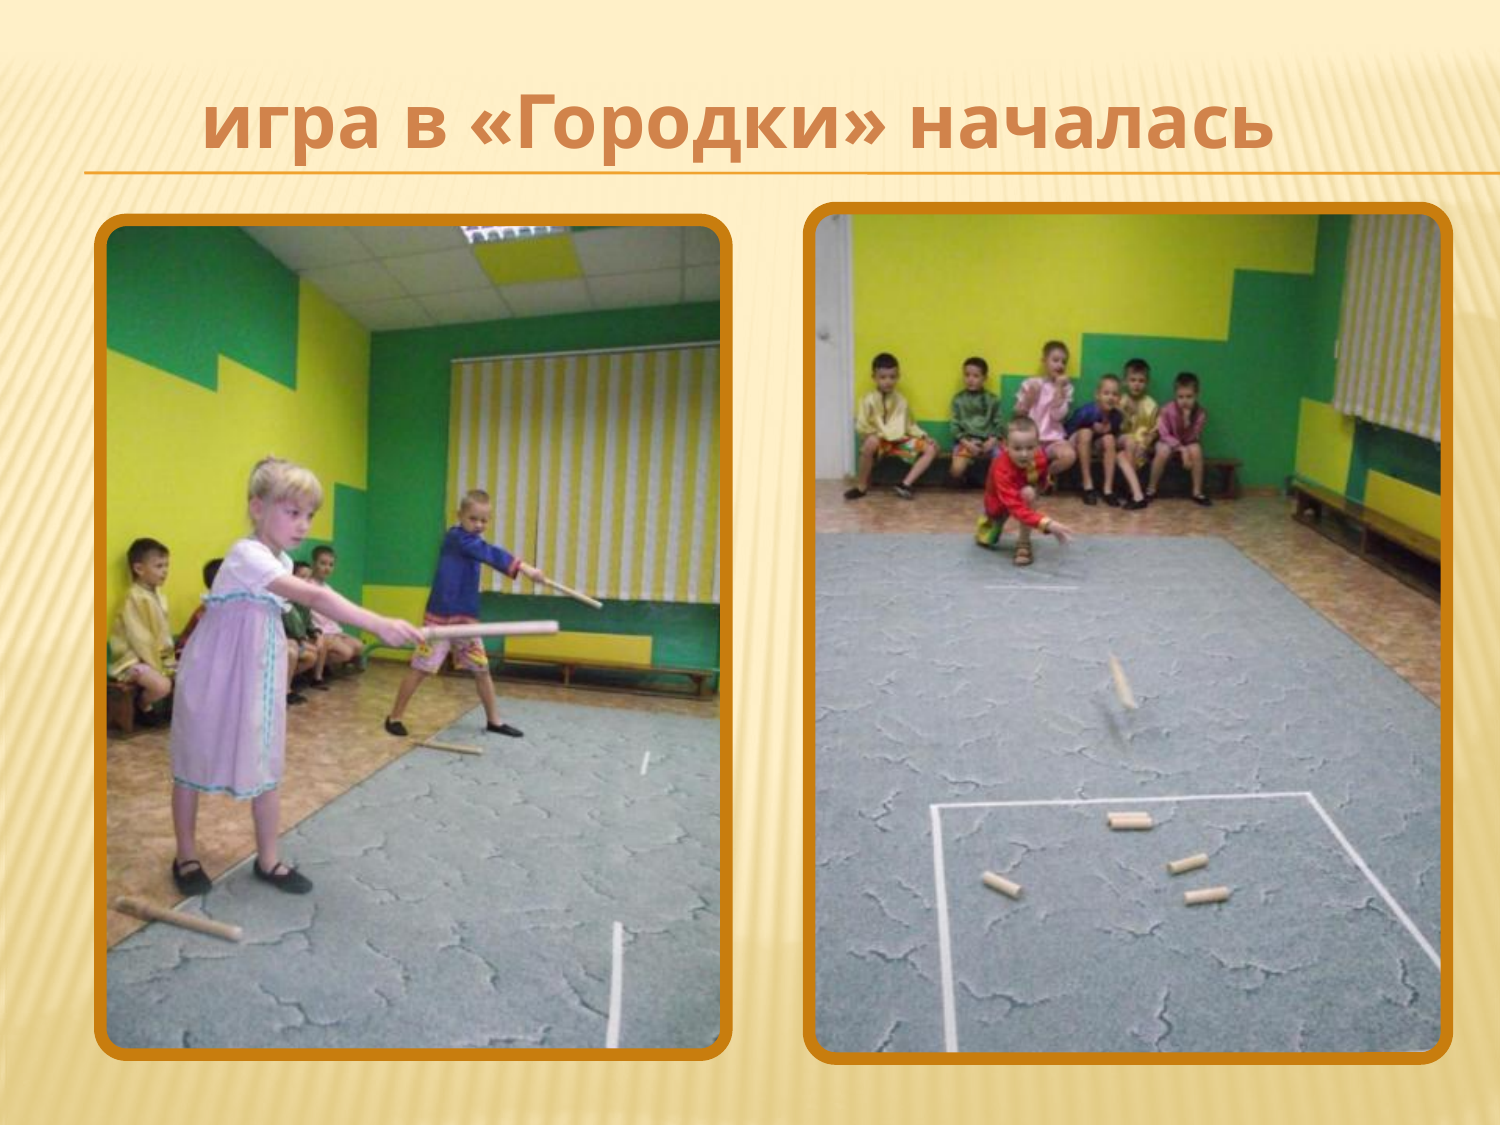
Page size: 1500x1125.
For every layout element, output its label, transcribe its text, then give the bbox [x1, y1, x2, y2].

title [100, 66, 1500, 205]
picture [808, 207, 1448, 1059]
text_box игра в «Городки» началась [88, 66, 1388, 172]
picture [100, 219, 727, 1055]
